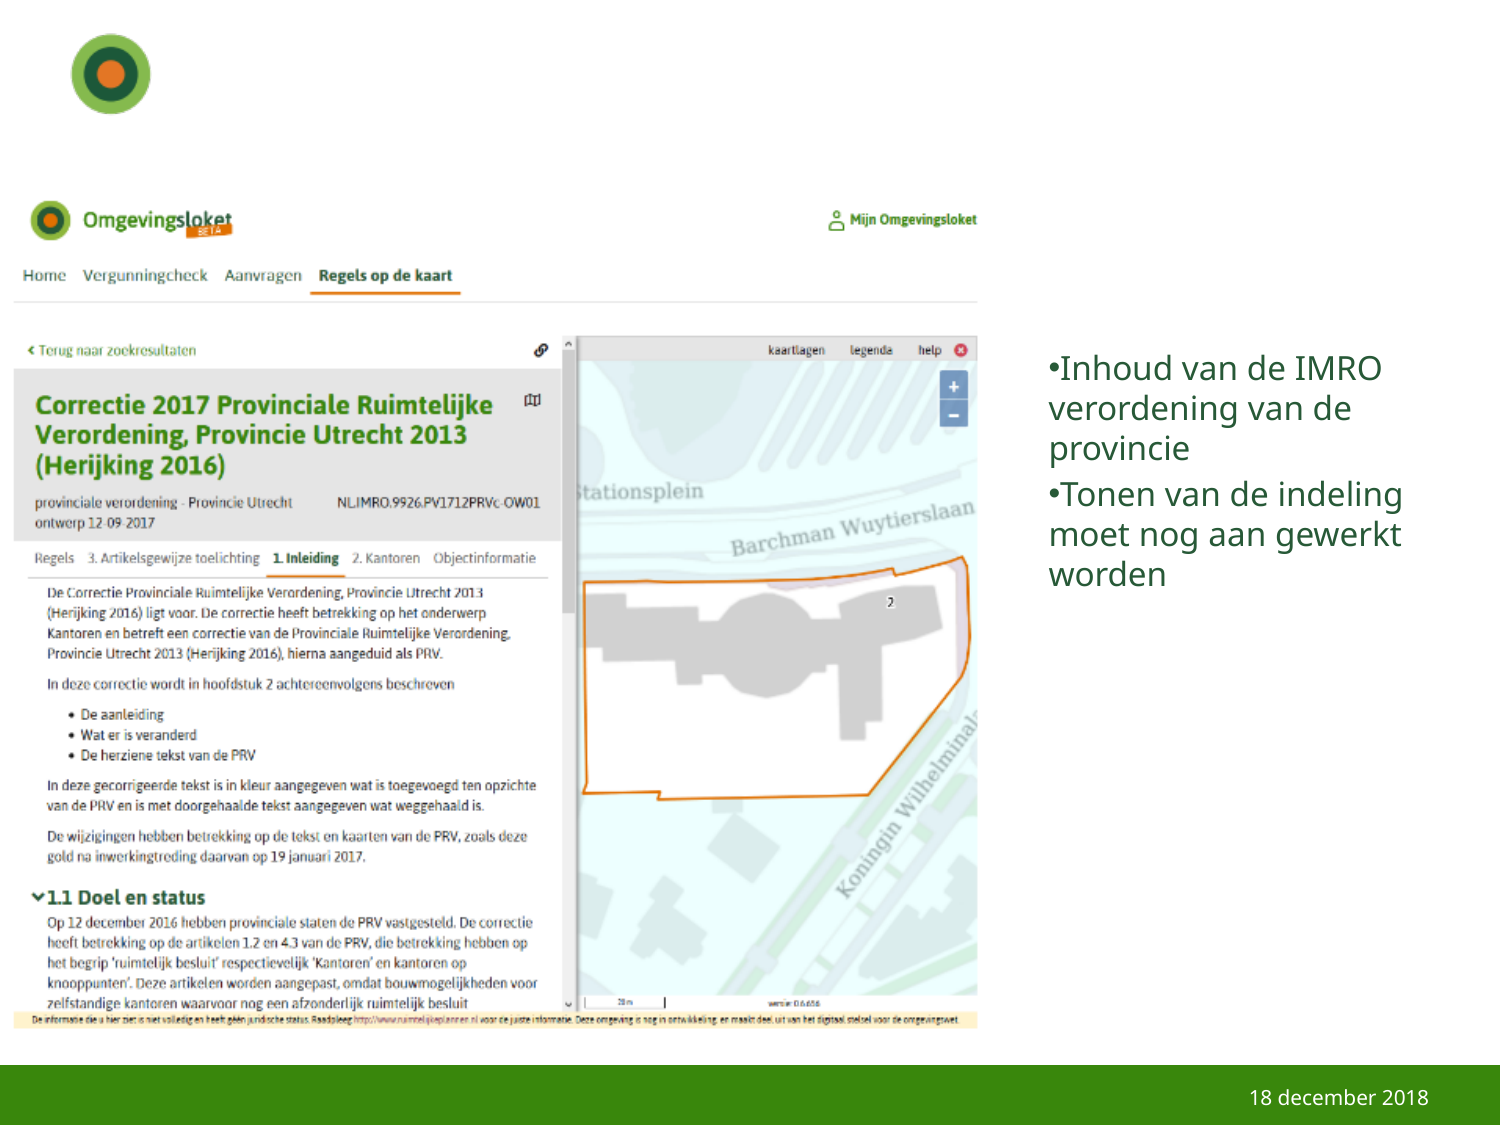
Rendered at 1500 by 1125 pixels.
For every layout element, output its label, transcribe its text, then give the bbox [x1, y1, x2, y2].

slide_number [1093, 1067, 1444, 1125]
list Inhoud van de IMRO verordening van de provincie Tonen van de indeling moet nog aan gewerkt worden [1033, 339, 1456, 1019]
picture [0, 184, 985, 1036]
